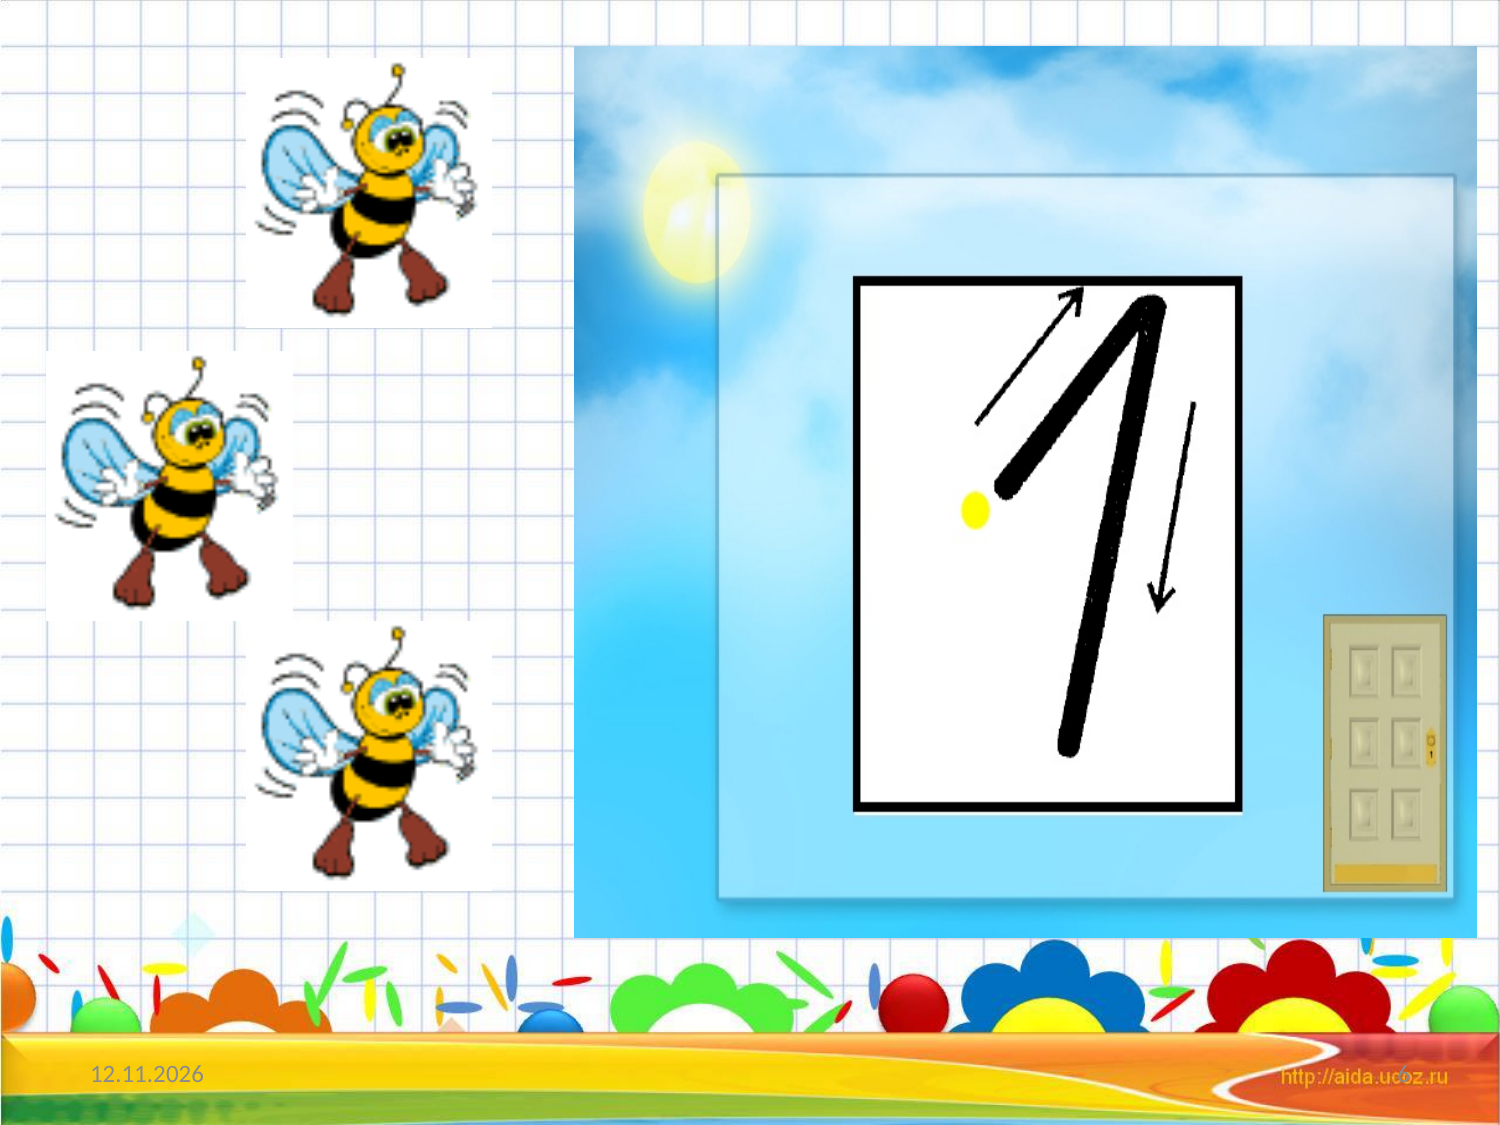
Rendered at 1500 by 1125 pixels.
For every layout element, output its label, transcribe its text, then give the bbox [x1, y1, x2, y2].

picture [0, 0, 1500, 1125]
slide_number 6 [1074, 1042, 1425, 1103]
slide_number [75, 1042, 425, 1103]
